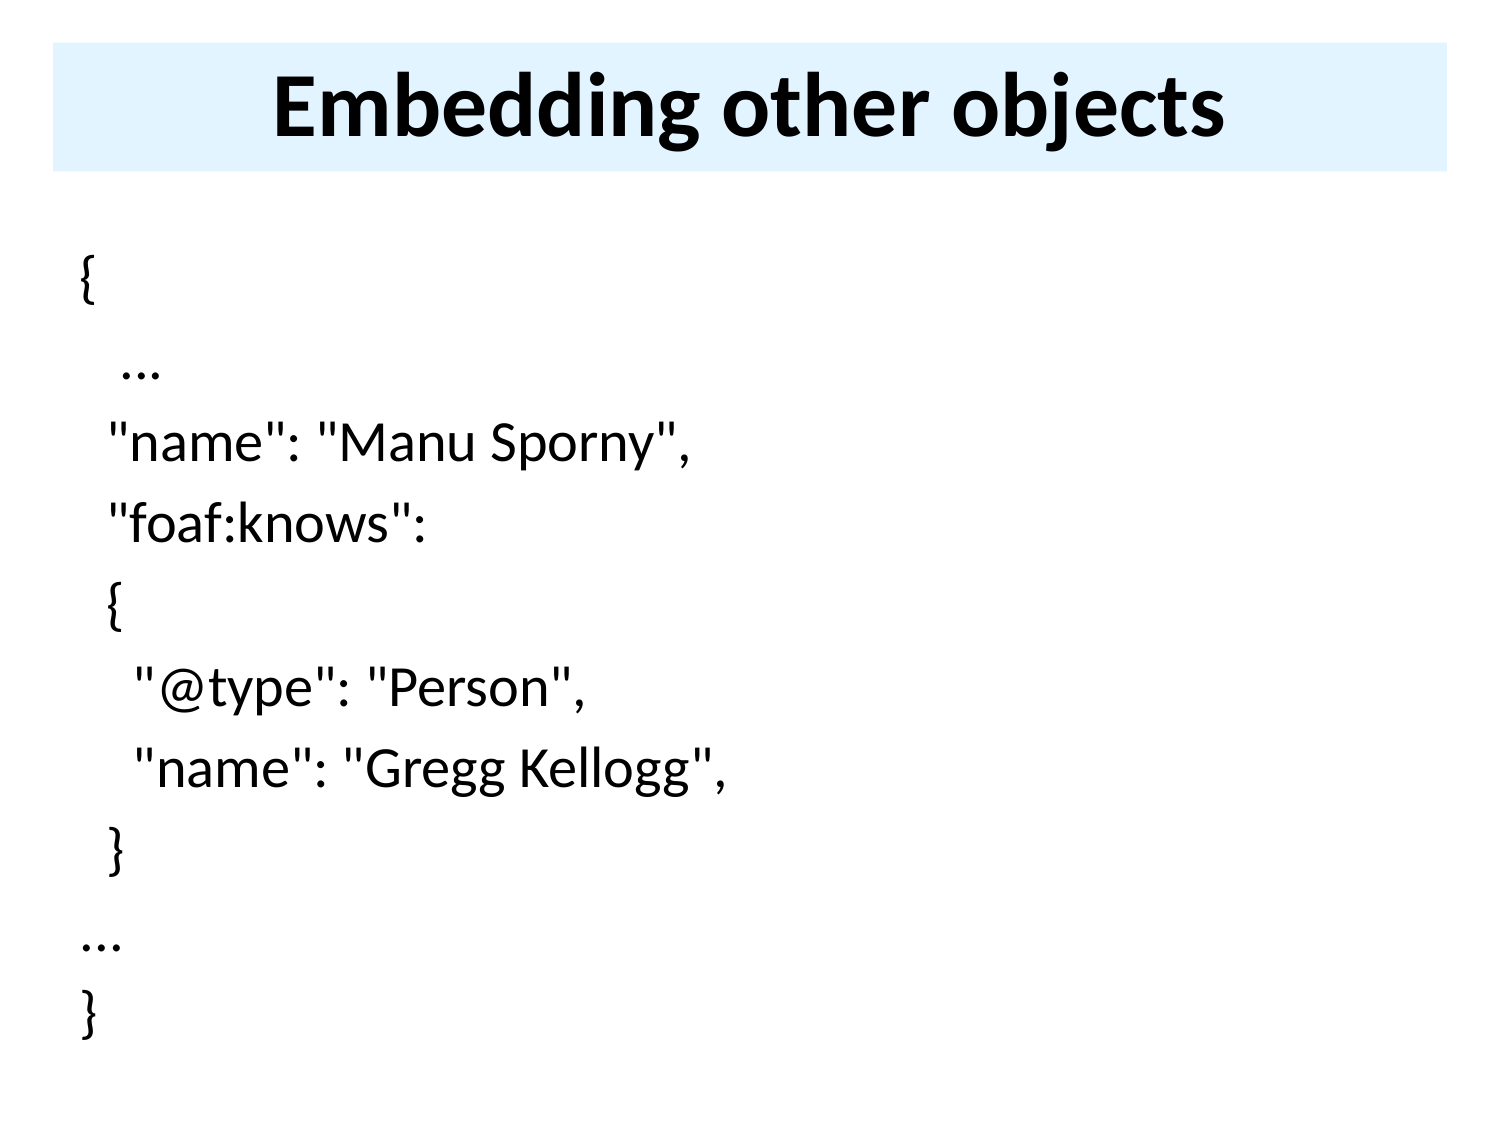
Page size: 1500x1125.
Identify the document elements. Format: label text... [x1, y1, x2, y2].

title Embedding other objects [53, 42, 1447, 172]
list { ... "name": "Manu Sporny", "foaf:knows": { "@type": "Person", "name": "Gregg Kellogg", } ... } [64, 231, 1436, 1047]
